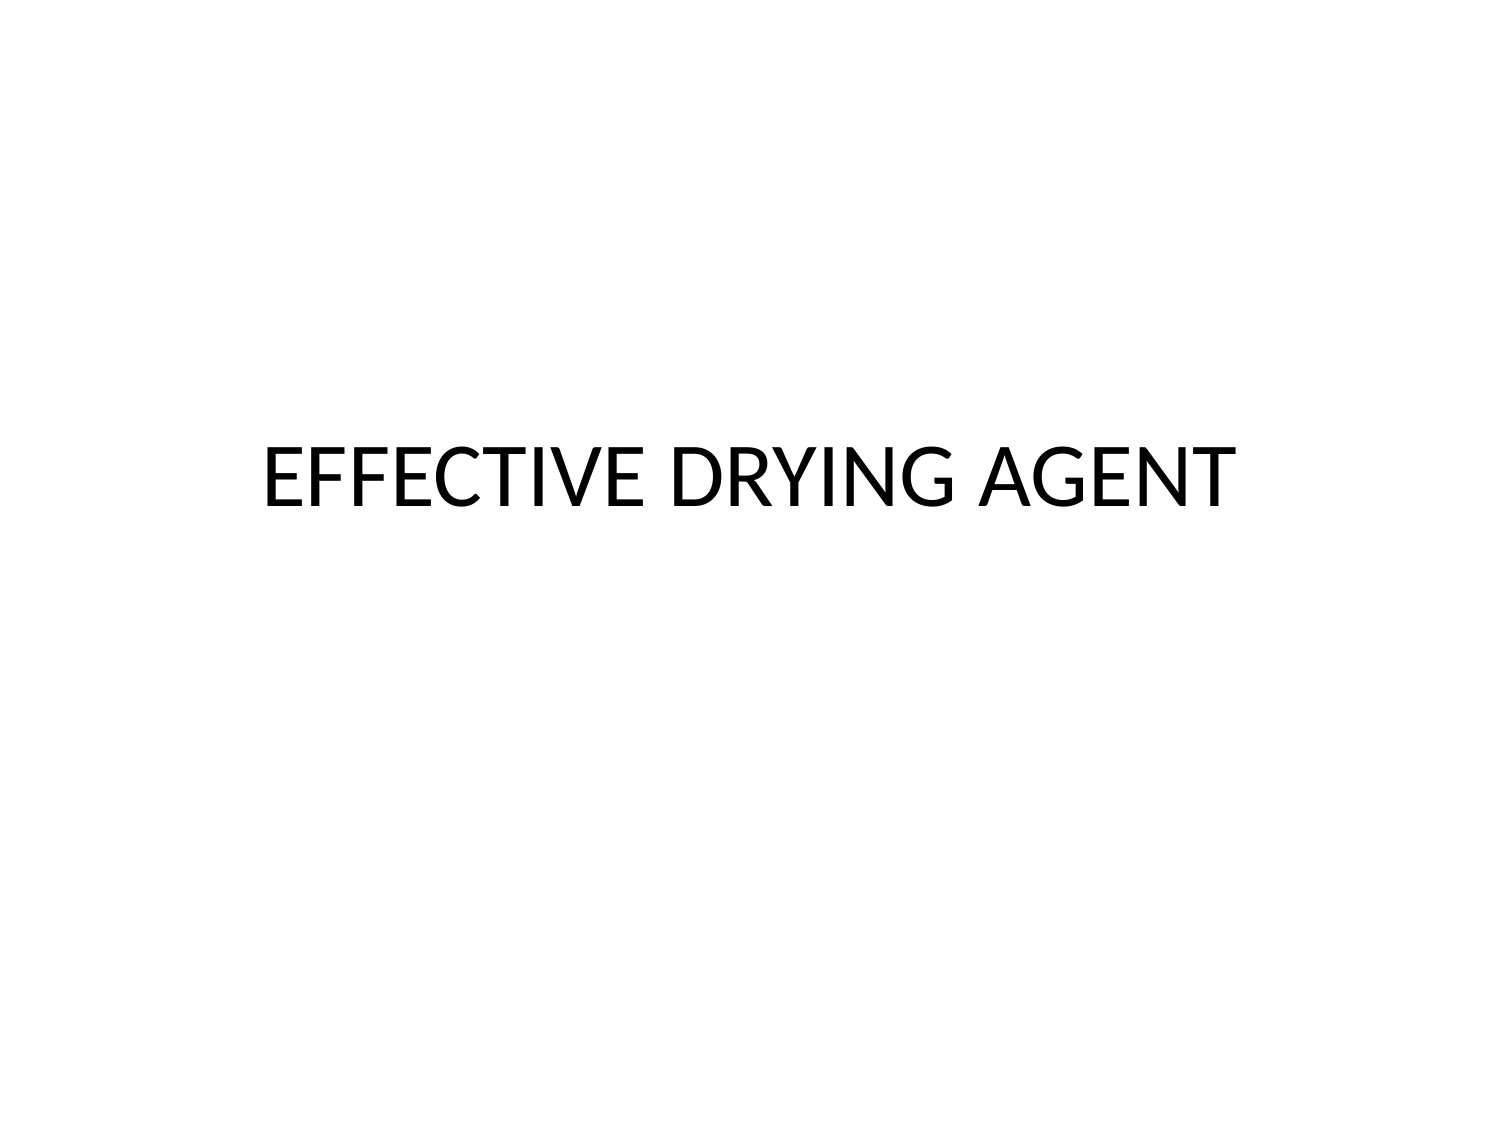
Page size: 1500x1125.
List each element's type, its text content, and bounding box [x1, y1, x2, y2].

title EFFECTIVE DRYING AGENT [112, 349, 1388, 591]
